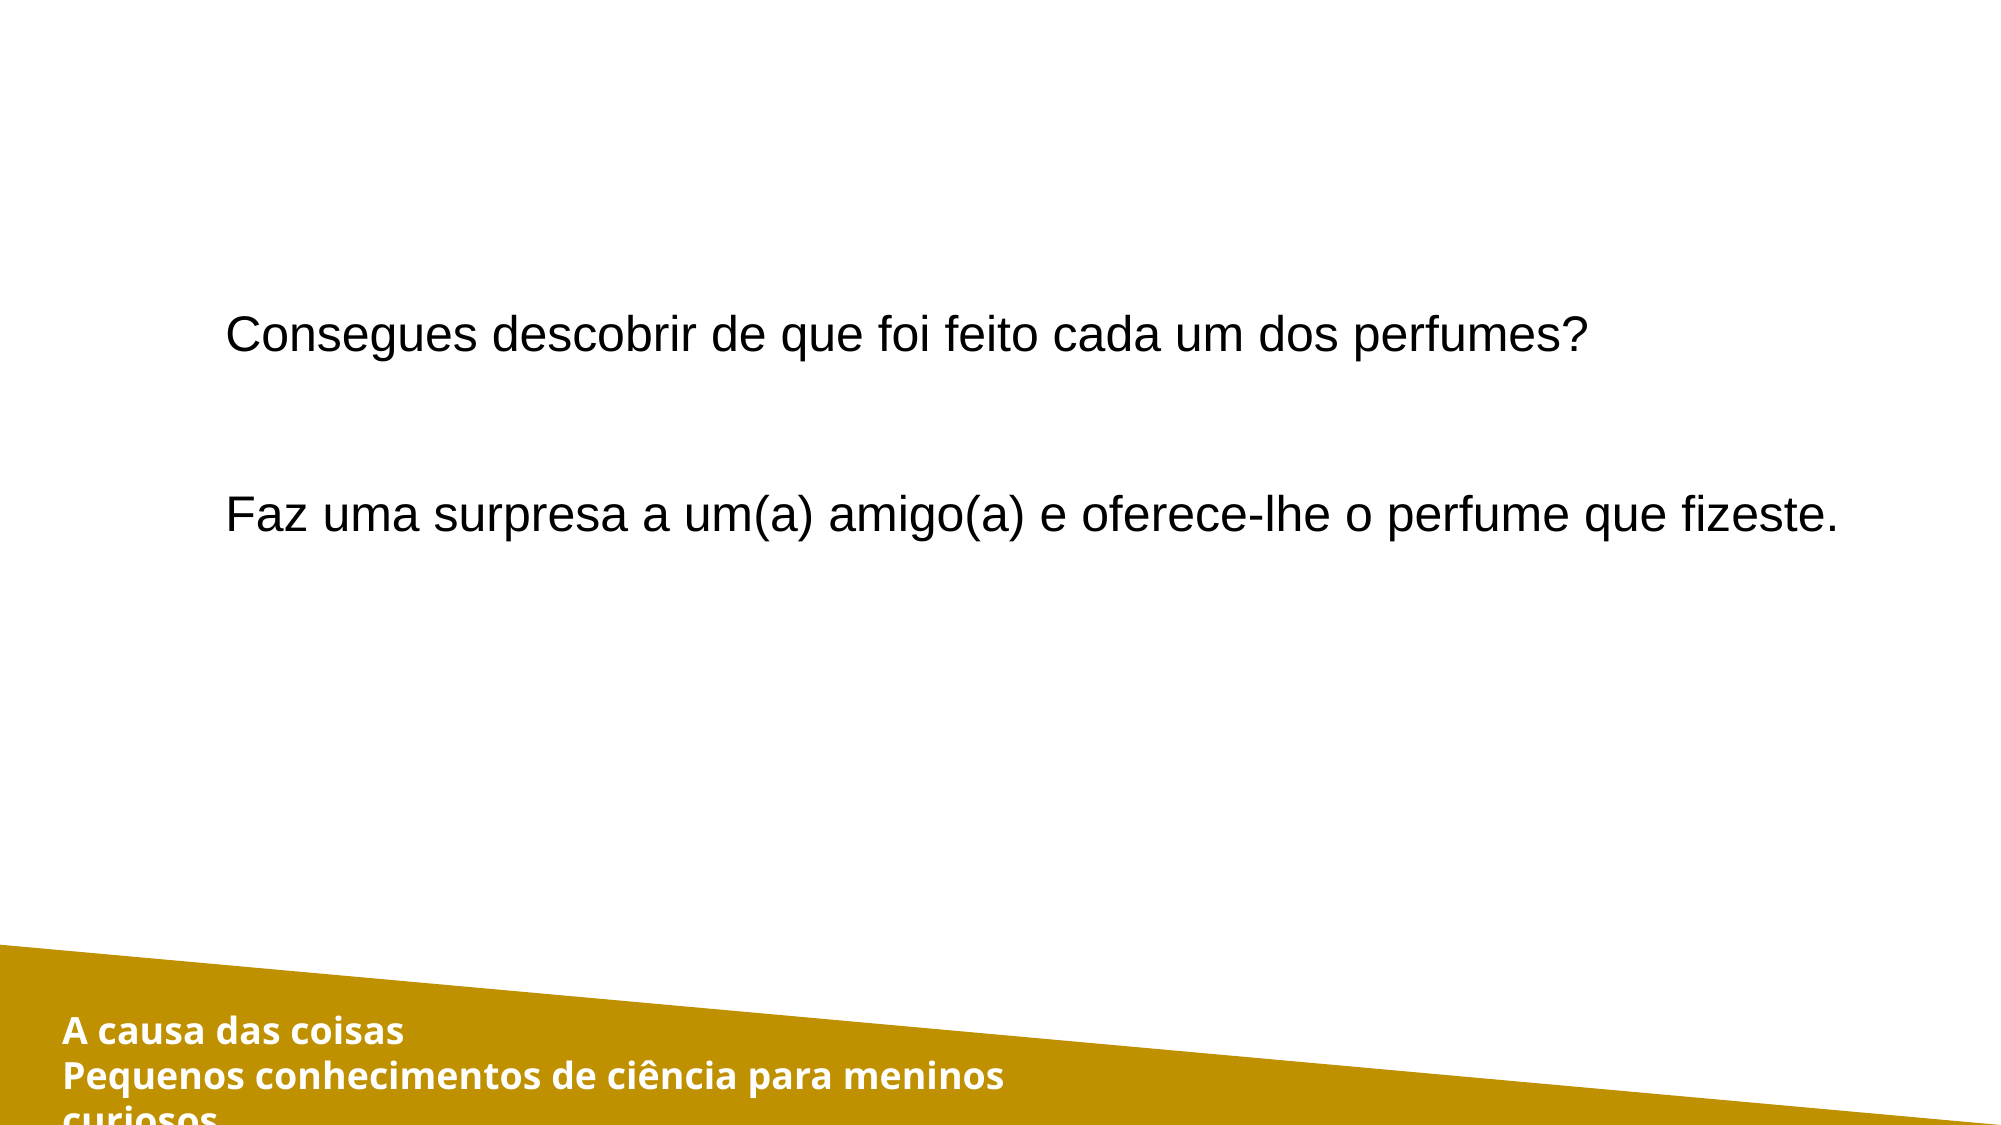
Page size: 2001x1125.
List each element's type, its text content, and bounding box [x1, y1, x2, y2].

text_box A causa das coisas Pequenos conhecimentos de ciência para meninos curiosos [47, 999, 1085, 1125]
text_box Consegues descobrir de que foi feito cada um dos perfumes? Faz uma surpresa a um(a) amigo(a) e oferece-lhe o perfume que fizeste. [210, 173, 1945, 789]
text_box [0, 943, 615, 1125]
text_box [1085, 1041, 2000, 1125]
